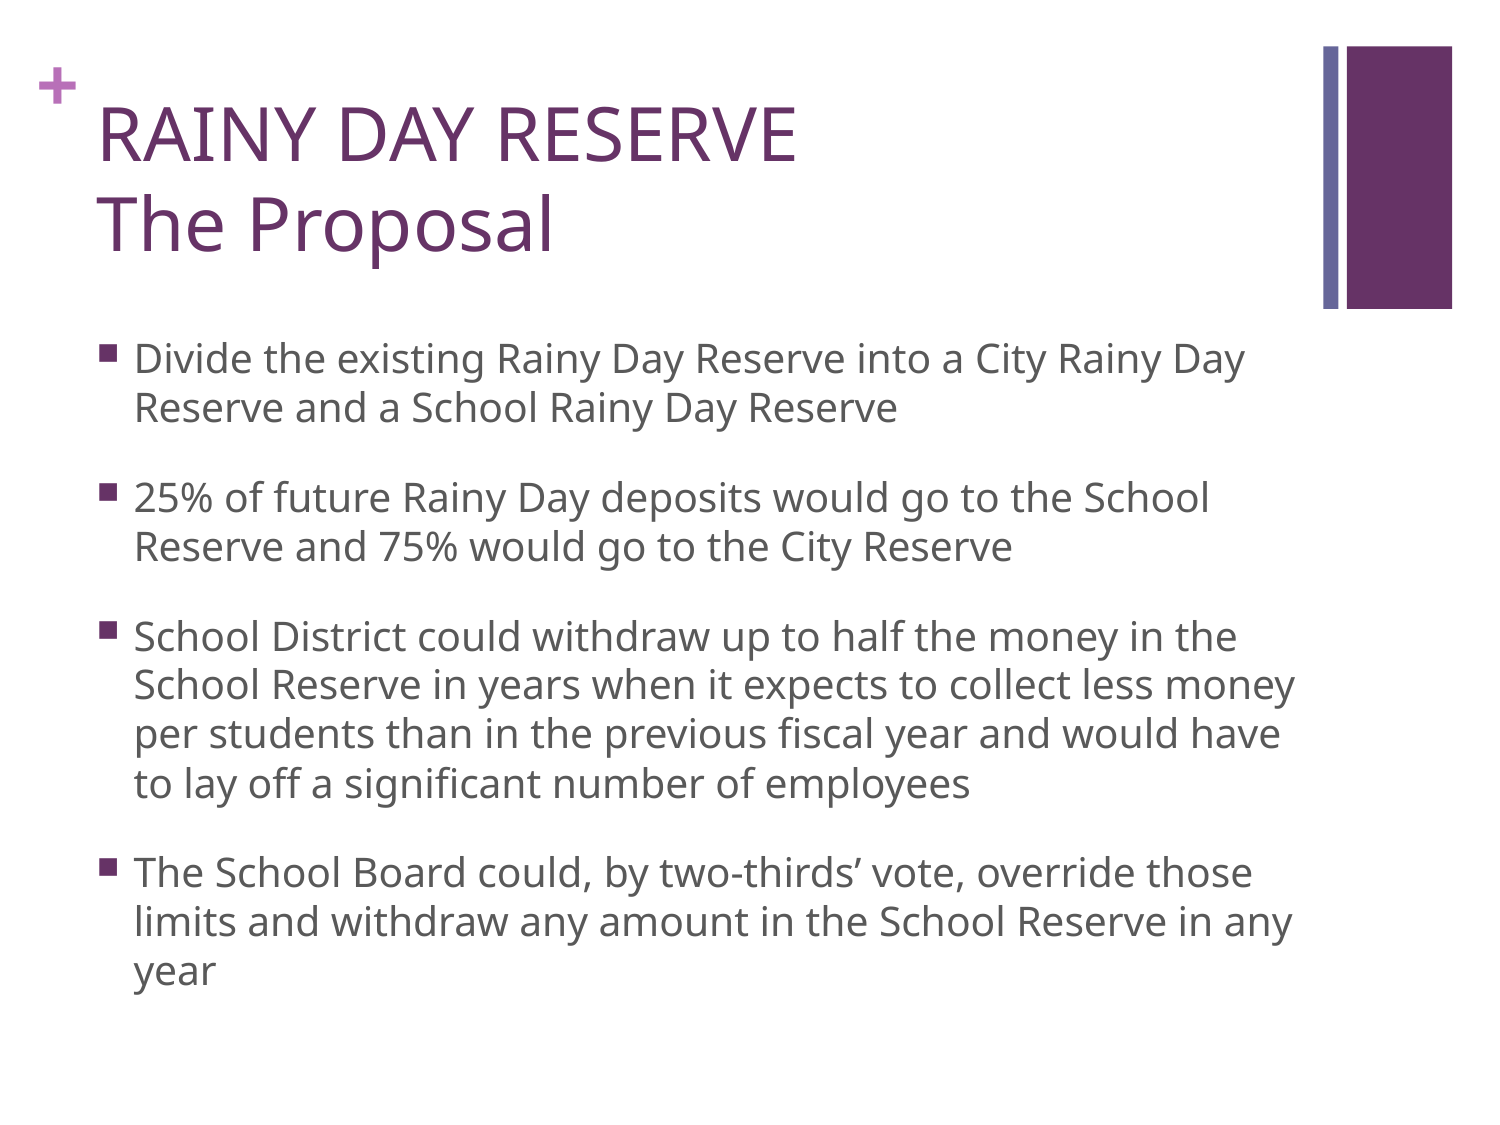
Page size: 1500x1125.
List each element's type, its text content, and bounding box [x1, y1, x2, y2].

title RAINY DAY RESERVE The Proposal [81, 79, 1322, 263]
list Divide the existing Rainy Day Reserve into a City Rainy Day Reserve and a School Rainy Day Reserve 25% of future Rainy Day deposits would go to the School Reserve and 75% would go to the City Reserve School District could withdraw up to half the money in the School Reserve in years when it expects to collect less money per students than in the previous fiscal year and would have to lay off a significant number of employees The School Board could, by two-thirds’ vote, override those limits and withdraw any amount in the School Reserve in any year [81, 324, 1322, 1005]
